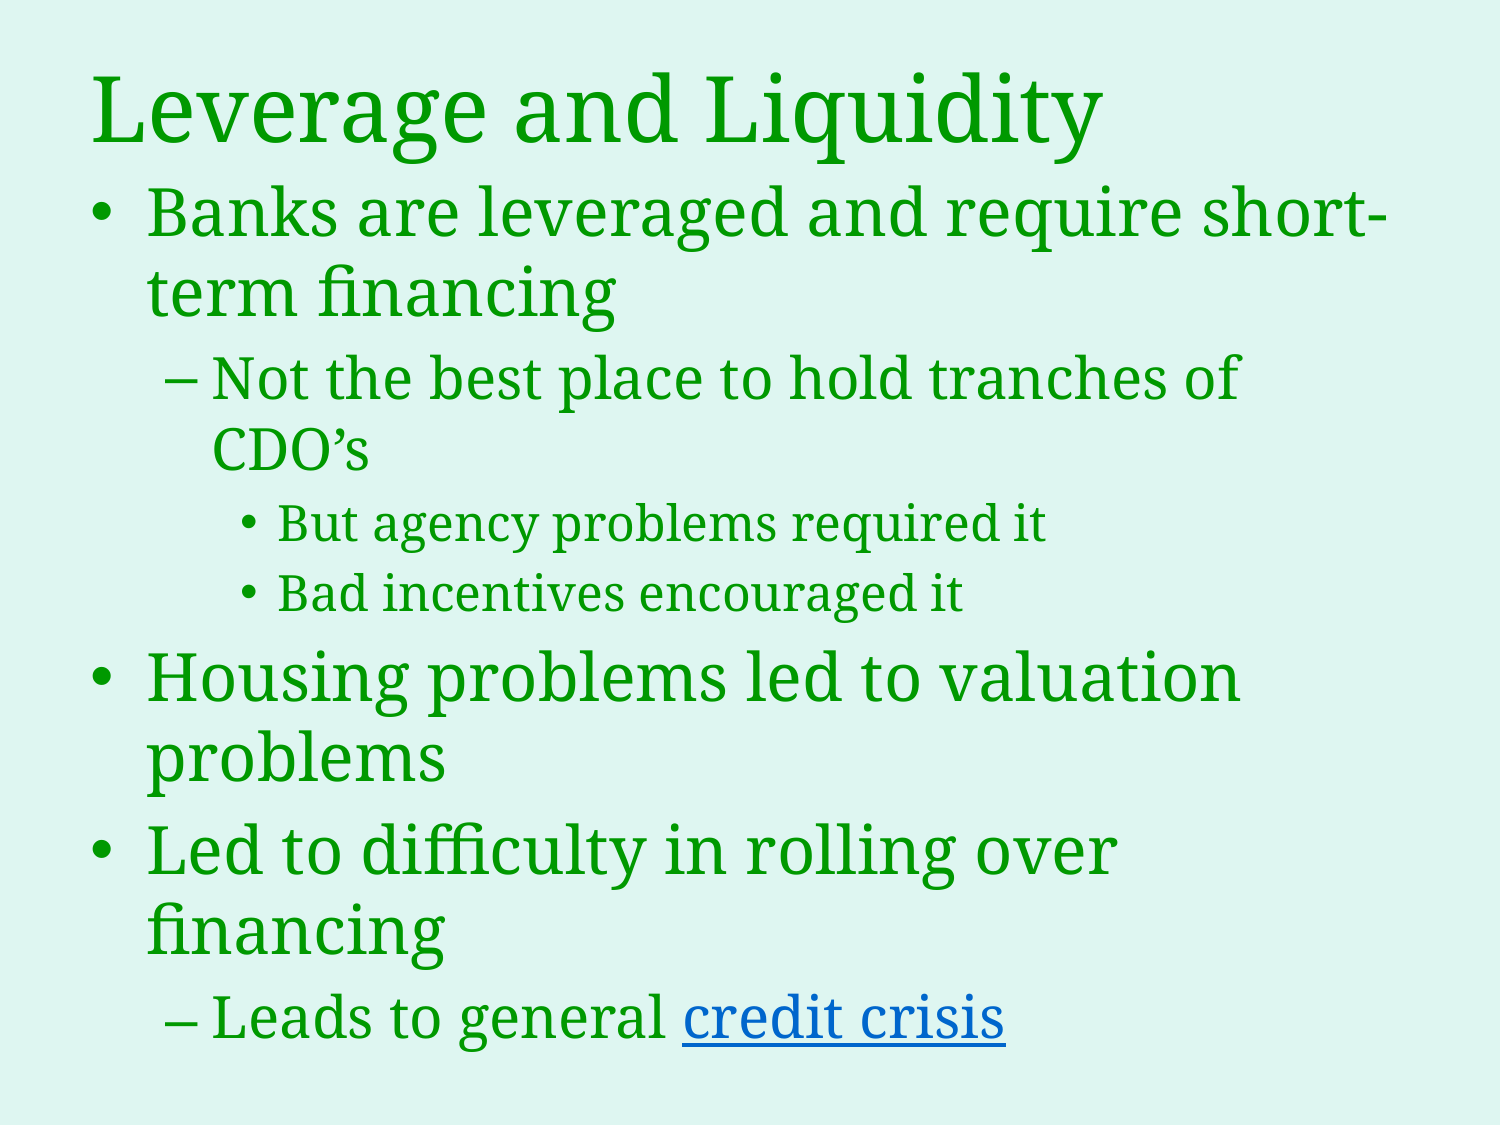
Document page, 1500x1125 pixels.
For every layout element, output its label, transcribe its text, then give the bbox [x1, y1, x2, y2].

title Leverage and Liquidity [75, 12, 1425, 162]
list Banks are leveraged and require short-term financing Not the best place to hold tranches of CDO’s But agency problems required it Bad incentives encouraged it Housing problems led to valuation problems Led to difficulty in rolling over financing Leads to general credit crisis [75, 162, 1425, 905]
